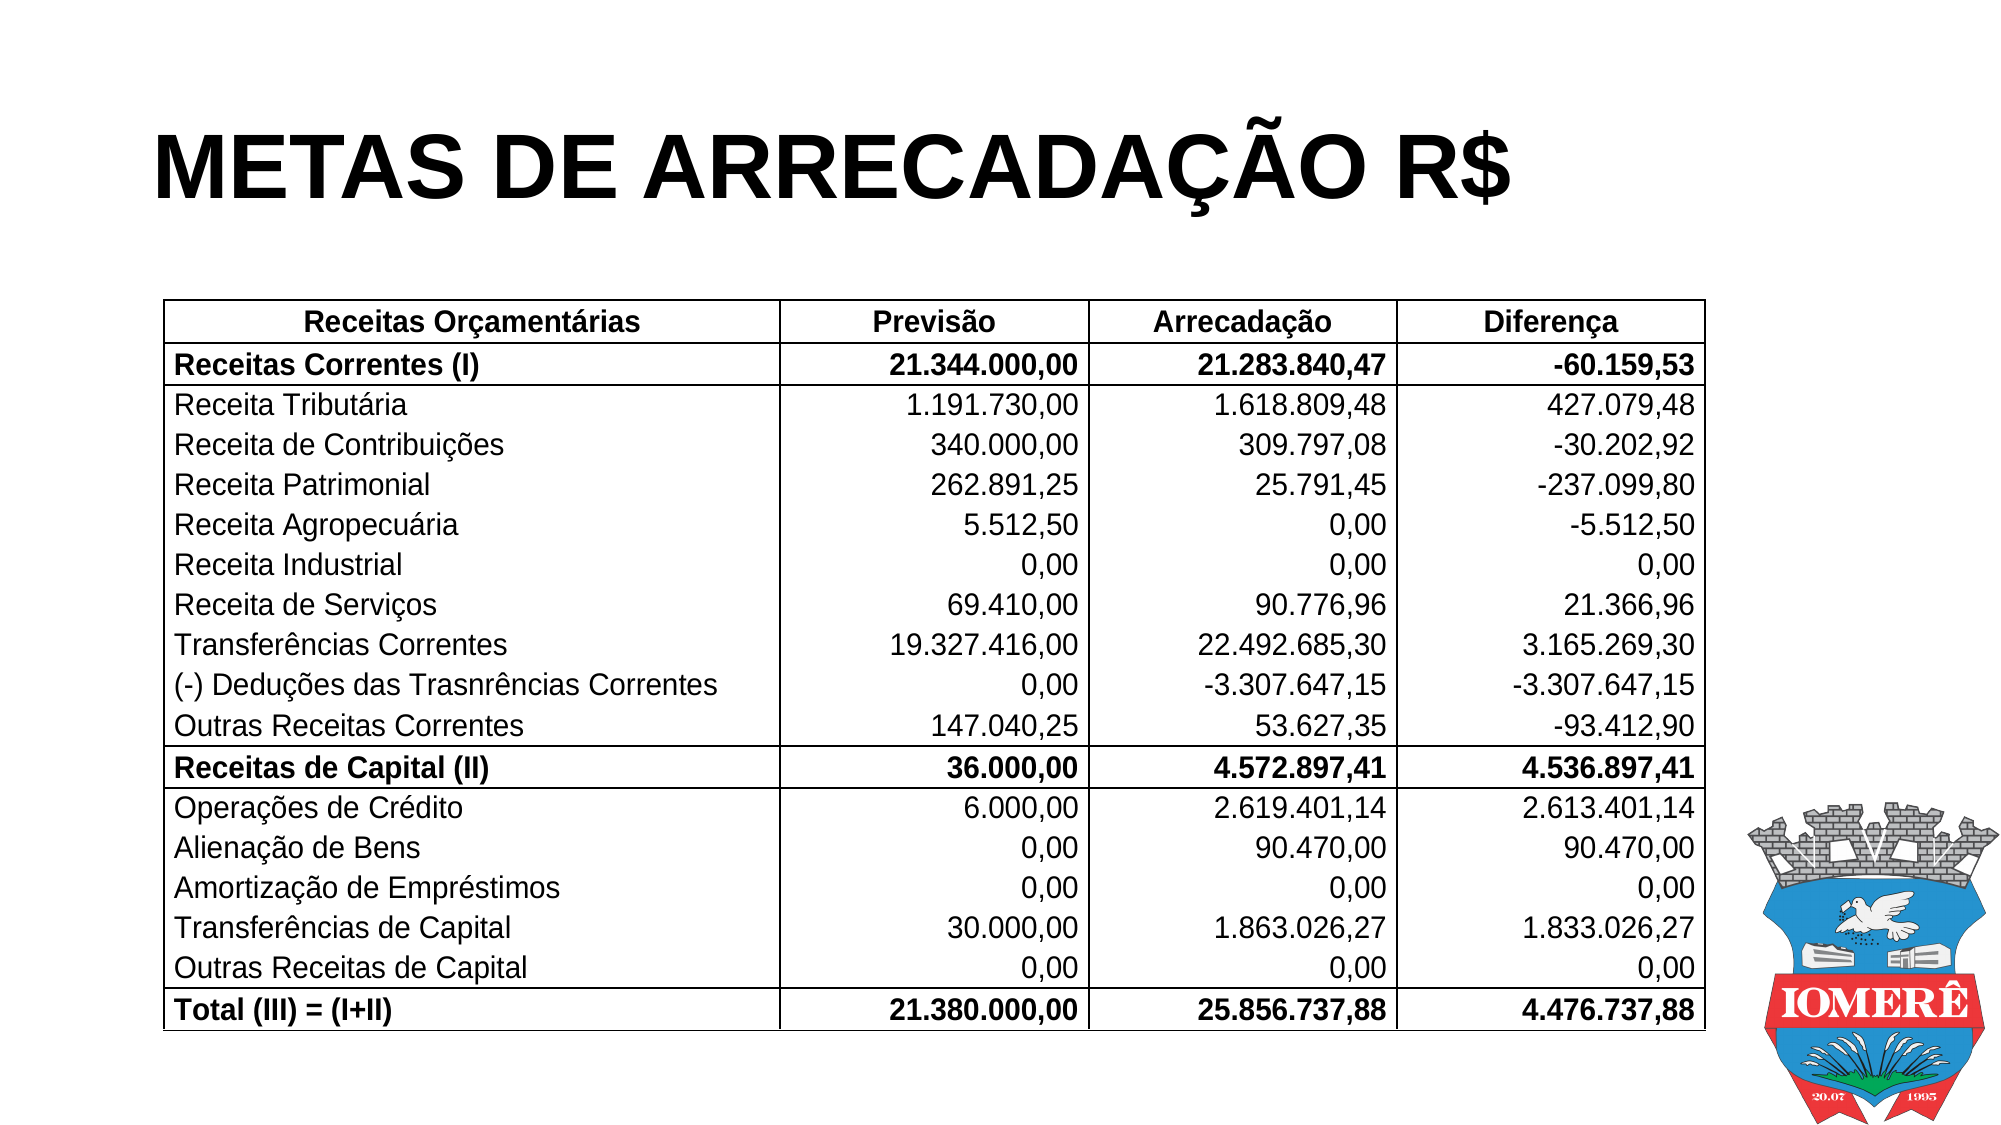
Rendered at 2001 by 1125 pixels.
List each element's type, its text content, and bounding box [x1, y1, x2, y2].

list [163, 299, 1709, 1083]
title metas de arrecadação R$ [137, 59, 1863, 278]
picture [1747, 802, 2000, 1125]
